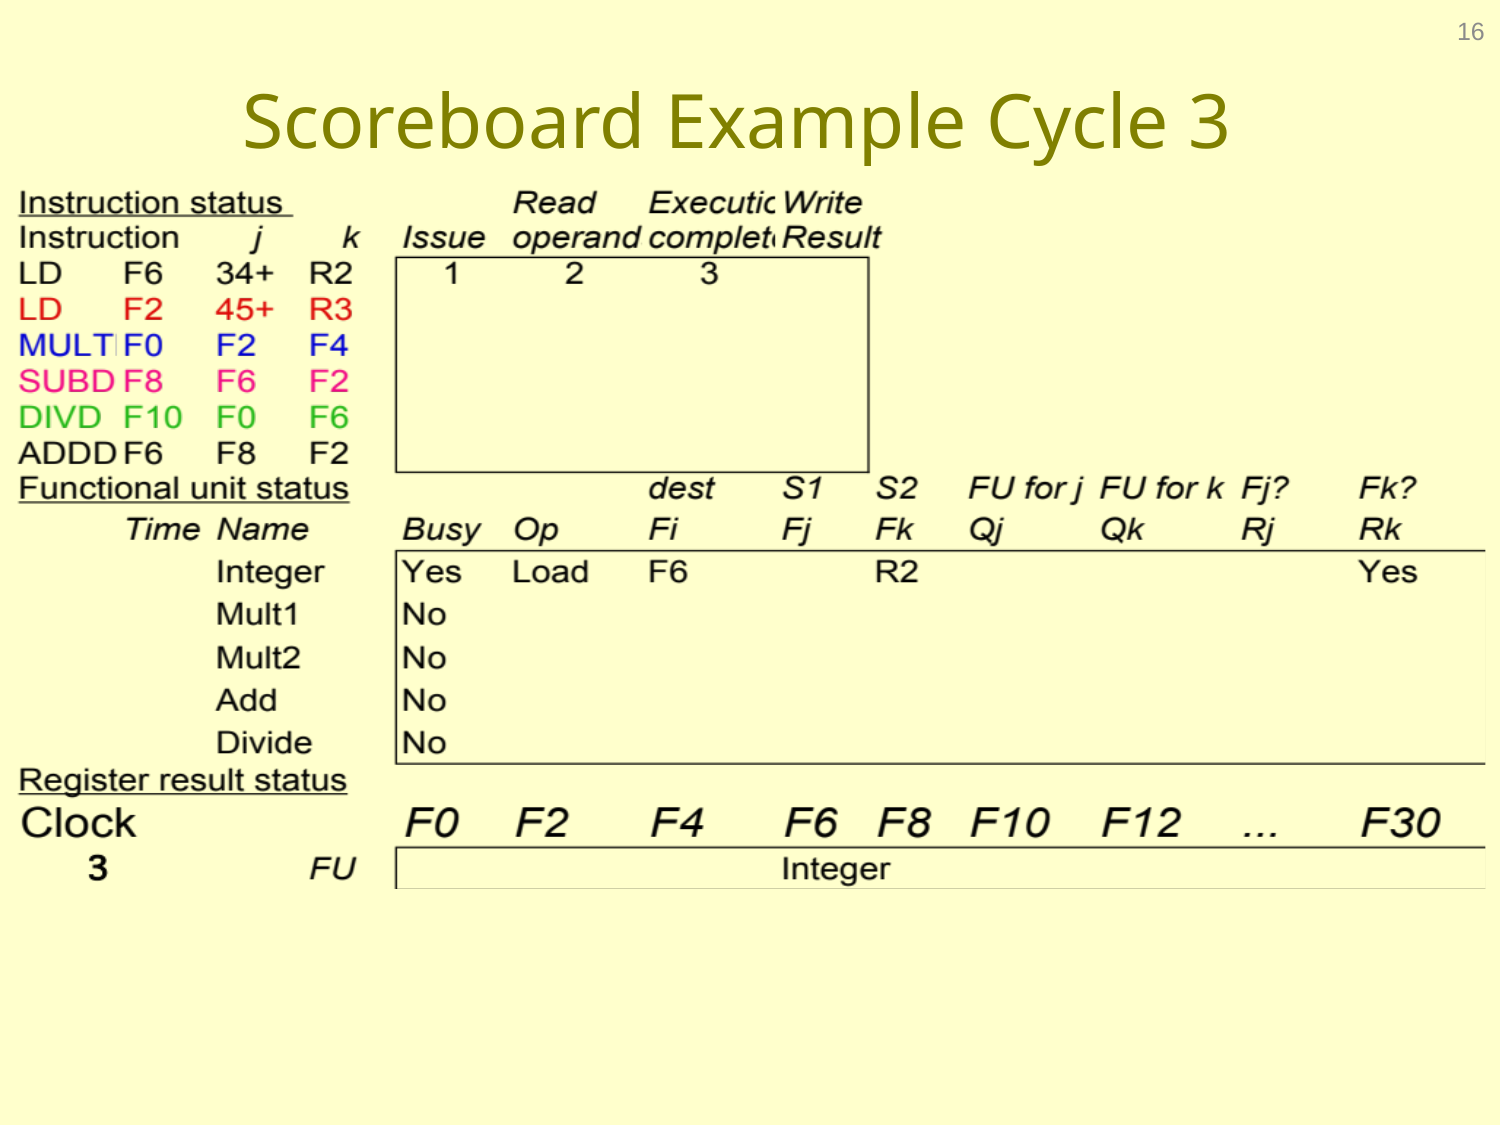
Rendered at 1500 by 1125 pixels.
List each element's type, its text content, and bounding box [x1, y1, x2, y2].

title Scoreboard Example Cycle 3 [87, 24, 1388, 183]
slide_number 16 [1149, 1, 1500, 61]
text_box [11, 185, 1486, 889]
